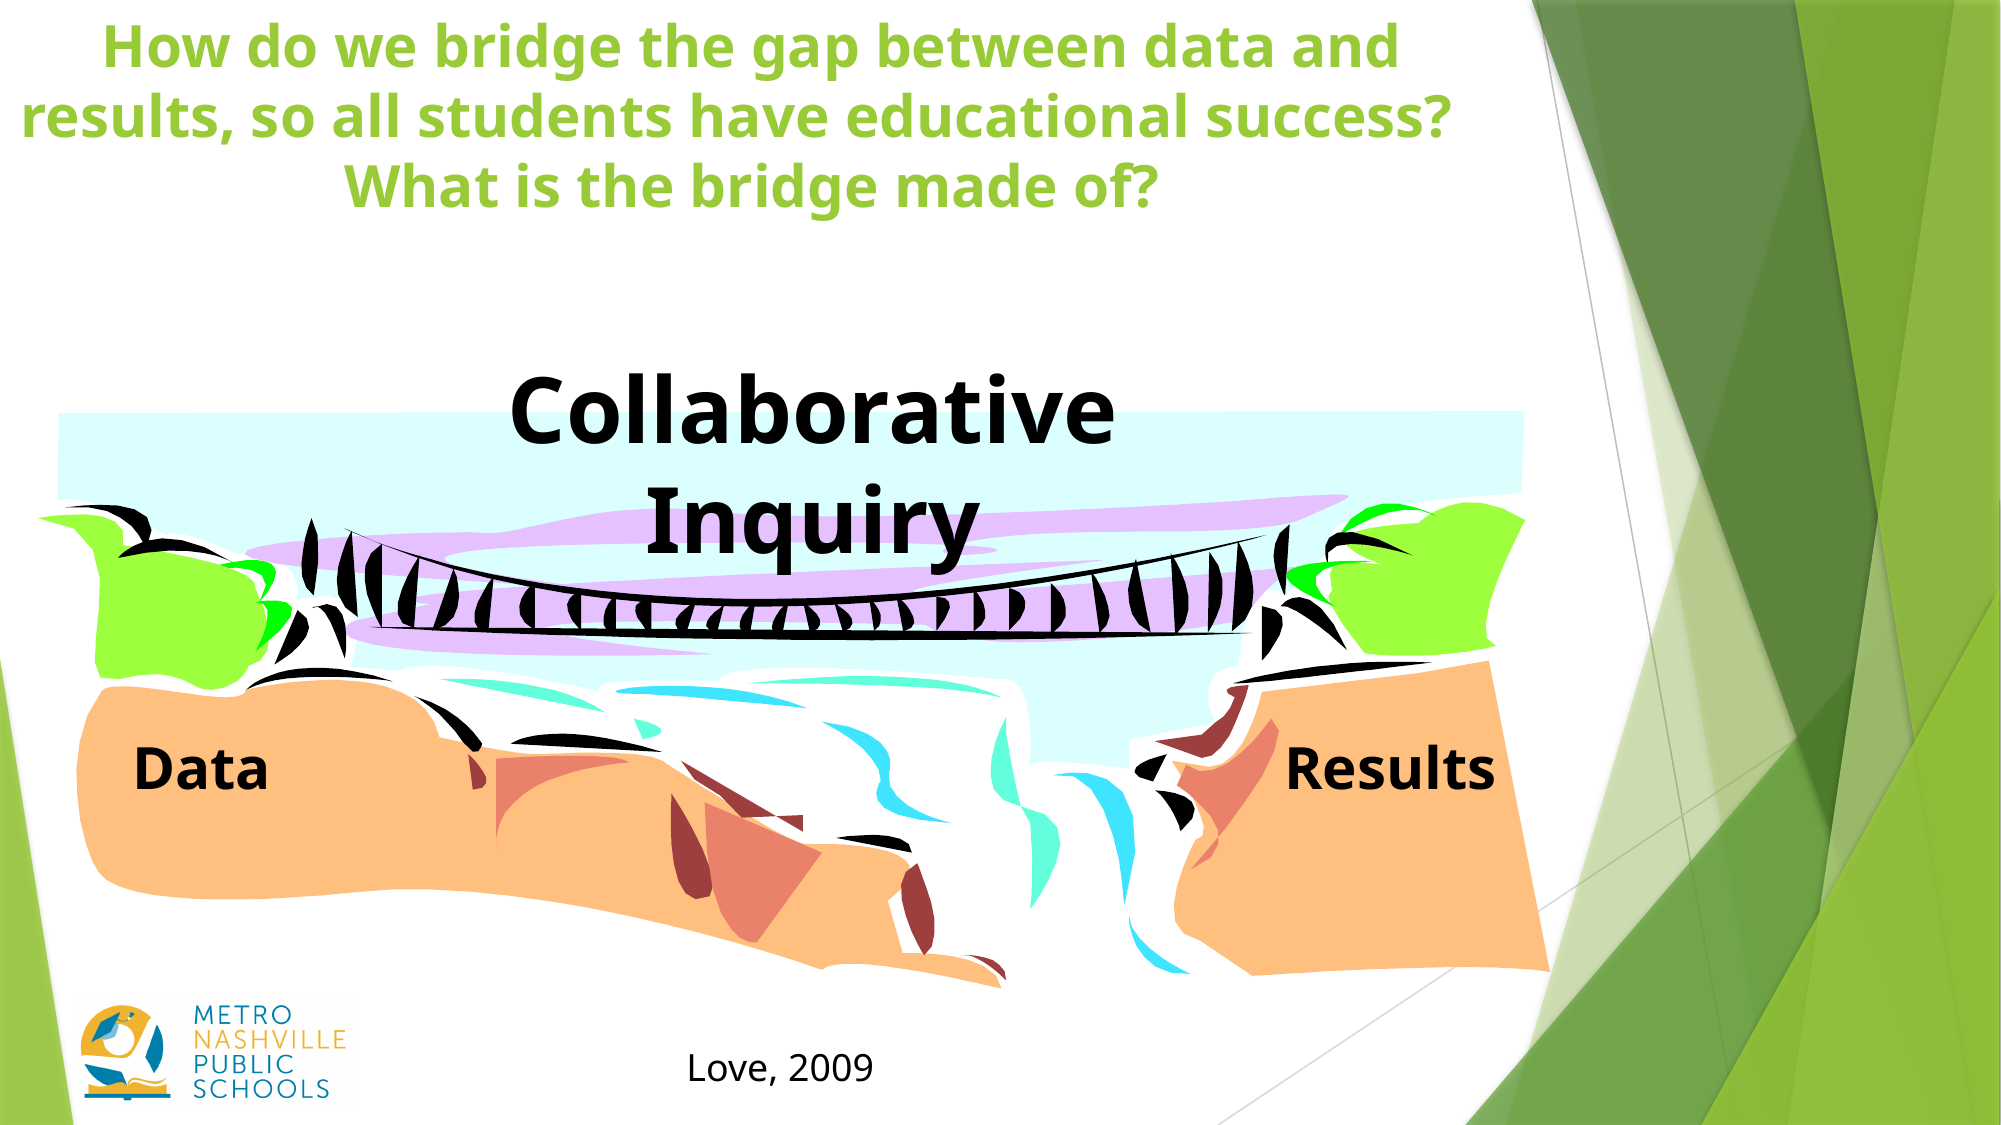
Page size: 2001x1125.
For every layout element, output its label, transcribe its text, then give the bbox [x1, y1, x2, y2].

text_box Collaborative Inquiry [356, 344, 1270, 408]
title How do we bridge the gap between data and results, so all students have educational success? What is the bridge made of? [0, 1, 1505, 190]
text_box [0, 410, 1559, 1107]
